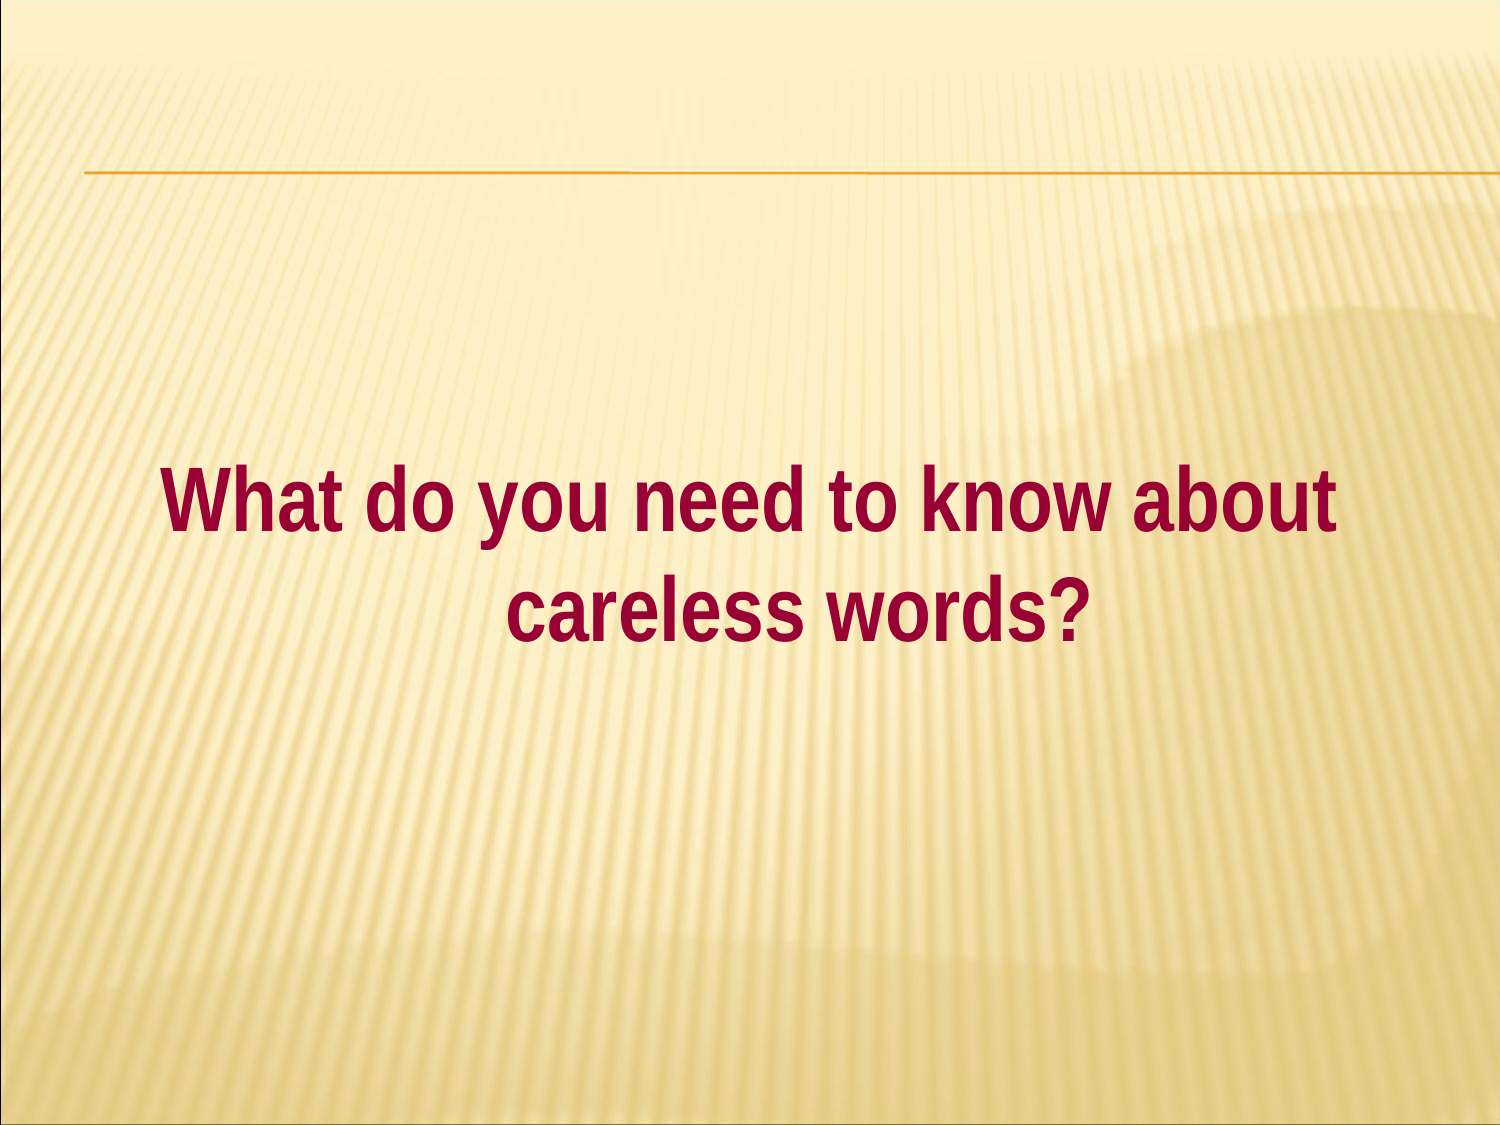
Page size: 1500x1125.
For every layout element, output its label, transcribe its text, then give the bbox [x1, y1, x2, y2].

picture [0, 0, 1500, 1125]
list What do you need to know about careless words? [75, 174, 1425, 938]
